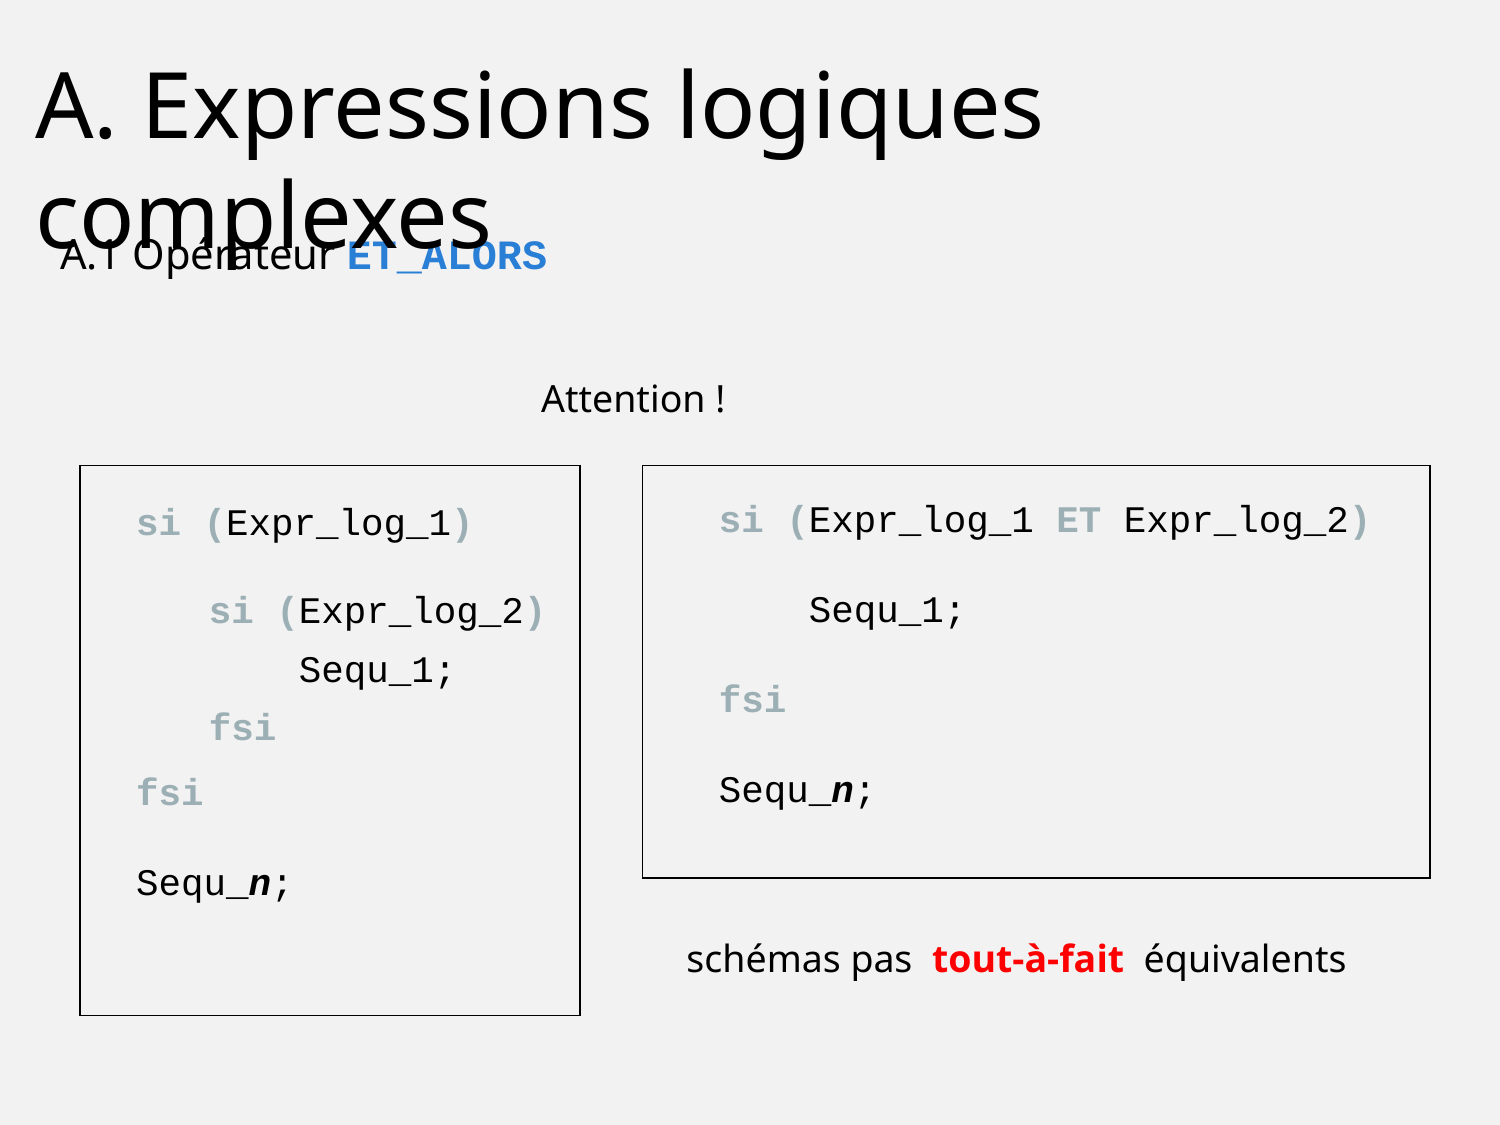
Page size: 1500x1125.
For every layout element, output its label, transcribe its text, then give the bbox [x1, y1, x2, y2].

text_box schémas pas tout-à-fait équivalents [671, 928, 1362, 988]
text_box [642, 465, 1431, 879]
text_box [80, 465, 581, 1016]
text_box A. Expressions logiques complexes [20, 39, 1481, 162]
text_box A.1 Opérateur ET_ALORS [45, 220, 615, 286]
text_box Attention ! [526, 367, 741, 428]
